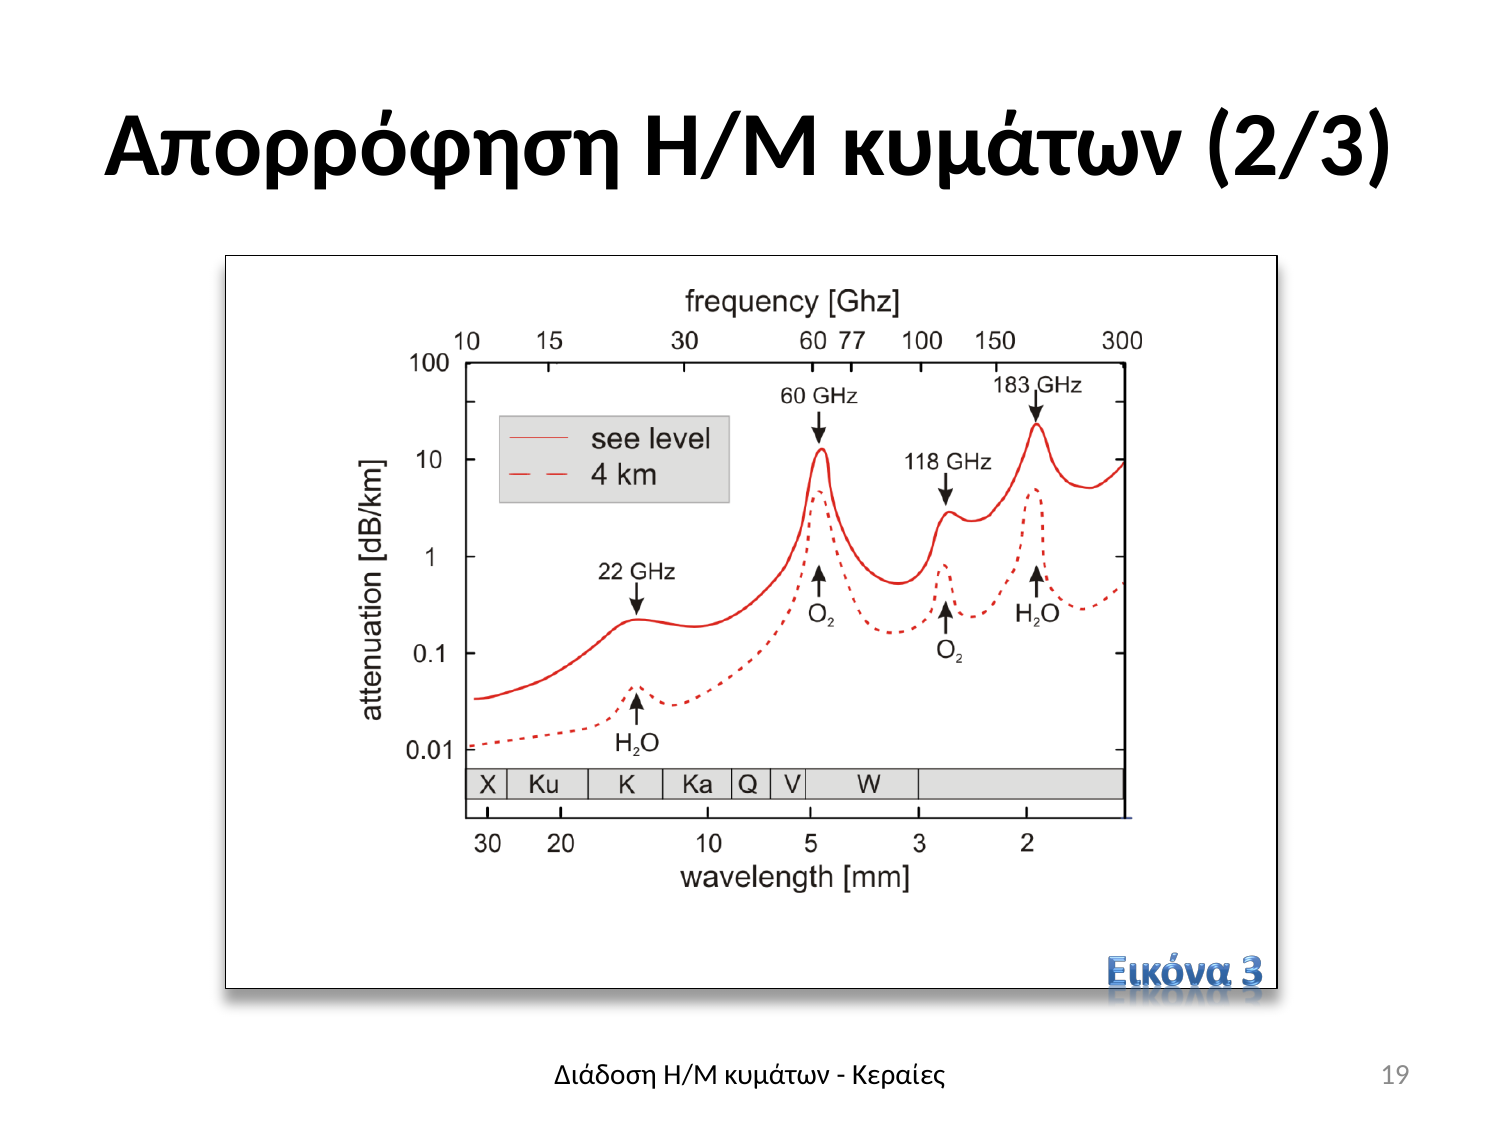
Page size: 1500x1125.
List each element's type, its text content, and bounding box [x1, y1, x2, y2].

slide_number 19 [1074, 1042, 1425, 1103]
title Απορρόφηση Η/Μ κυμάτων (2/3) [75, 45, 1425, 233]
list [205, 249, 1301, 1033]
footer Διάδοση Η/Μ κυμάτων - Κεραίες [512, 1042, 988, 1103]
